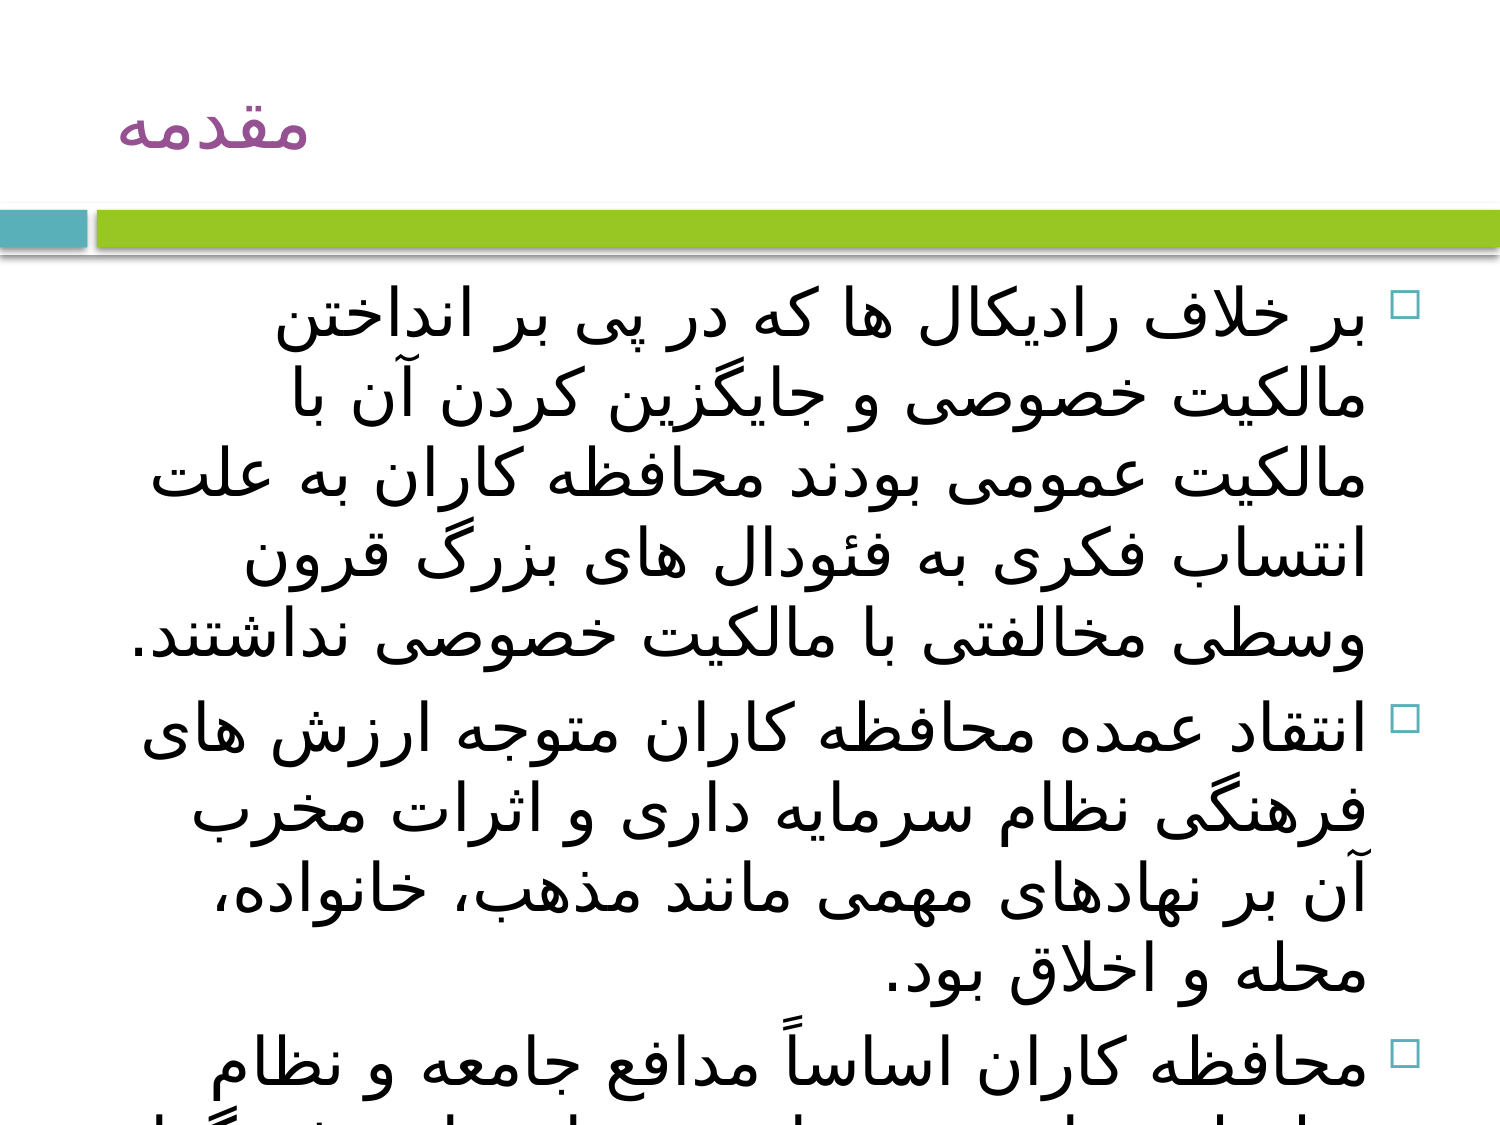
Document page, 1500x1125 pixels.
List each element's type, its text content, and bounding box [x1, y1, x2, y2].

list بر خلاف رادیکال ها که در پی بر انداختن مالکیت خصوصی و جایگزین کردن آن با مالکیت عمومی بودند محافظه کاران به علت انتساب فکری به فئودال های بزرگ قرون وسطی مخالفتی با مالکیت خصوصی نداشتند. انتقاد عمده محافظه کاران متوجه ارزش های فرهنگی نظام سرمایه داری و اثرات مخرب آن بر نهادهای مهمی مانند مذهب، خانواده، محله و اخلاق بود. محافظه كاران اساساً‌ مدافع جامعه و نظام سلسله مراتبي در برابر سرمايه داري فردگرا و دموكراسي هستند. [100, 262, 1438, 1000]
title مقدمه [100, 37, 1438, 200]
